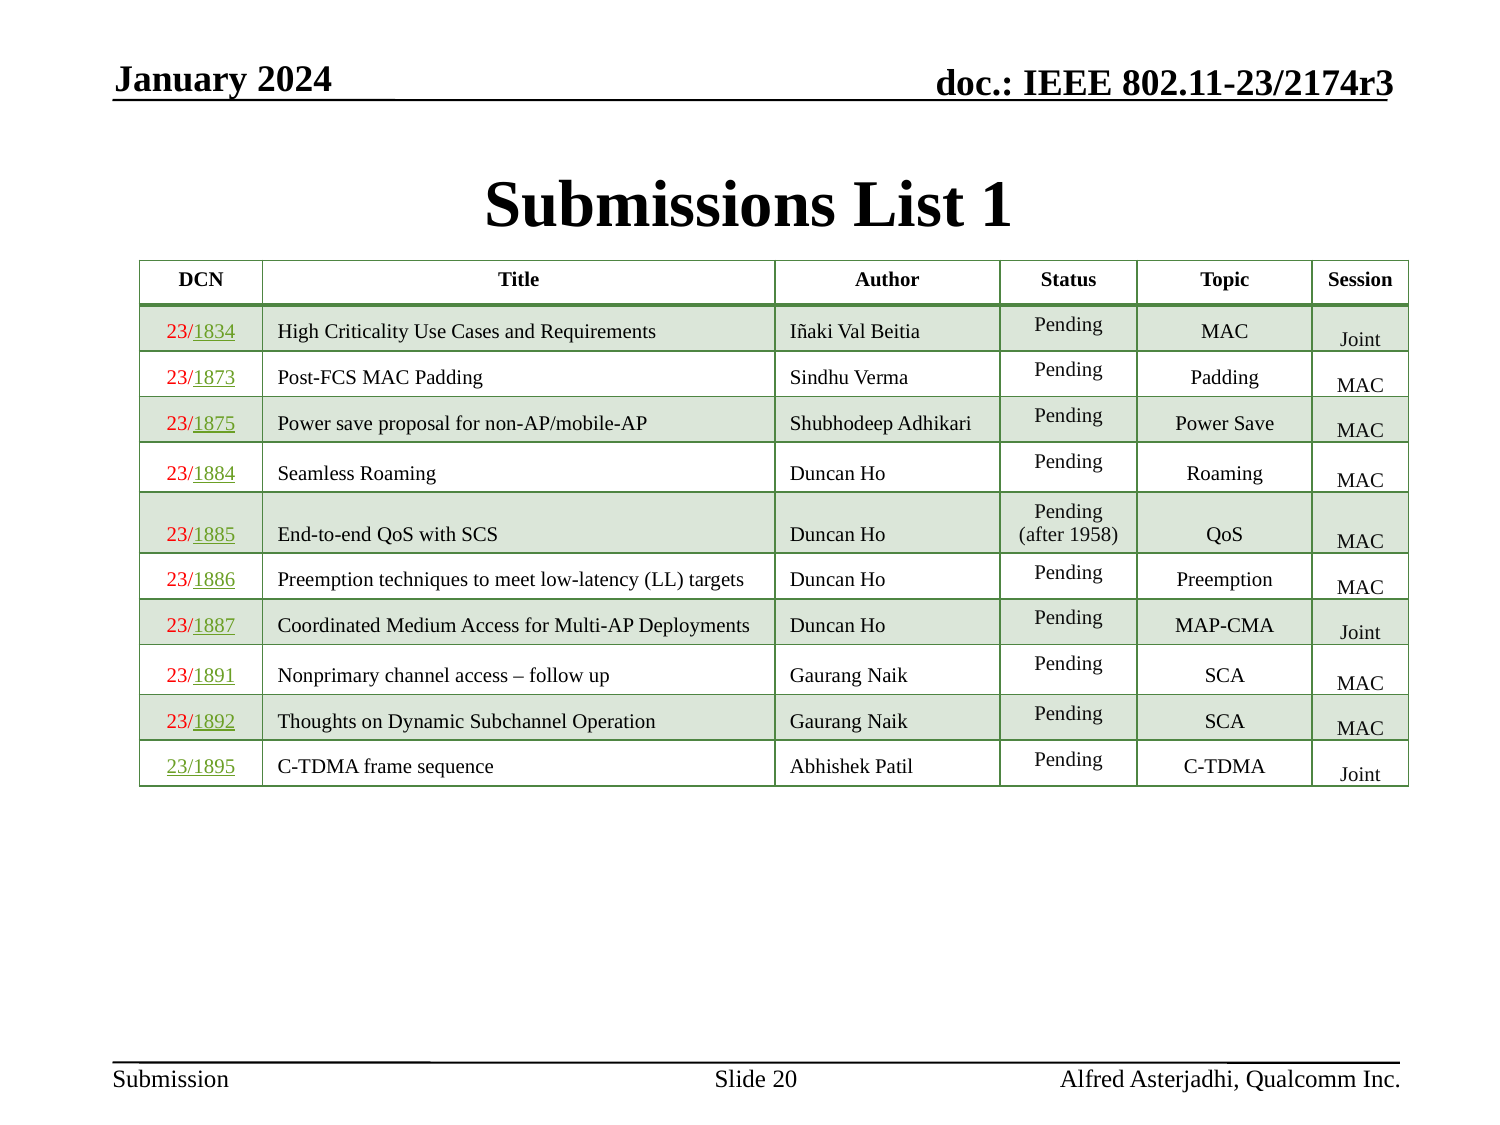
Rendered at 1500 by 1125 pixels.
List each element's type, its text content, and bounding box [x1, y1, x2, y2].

table_cell Pending (after 1958) [1001, 493, 1136, 552]
table_cell Pending [1001, 352, 1136, 396]
table_cell Joint [1313, 600, 1408, 644]
table_header Session [1313, 261, 1408, 303]
table_cell 23/1875 [140, 397, 262, 441]
table_cell Gaurang Naik [776, 695, 999, 739]
table_cell SCA [1138, 645, 1311, 694]
table_cell Abhishek Patil [776, 741, 999, 785]
table_cell C-TDMA frame sequence [263, 741, 774, 785]
table_cell QoS [1138, 493, 1311, 552]
table_cell Gaurang Naik [776, 645, 999, 694]
slide_number Slide 20 [712, 1061, 800, 1123]
table_cell Joint [1313, 307, 1408, 350]
table_cell C-TDMA [1138, 741, 1311, 785]
table_cell MAC [1313, 397, 1408, 441]
table_cell Joint [1313, 741, 1408, 785]
table_cell MAC [1138, 307, 1311, 350]
table_cell 23/1873 [140, 352, 262, 396]
table_cell SCA [1138, 695, 1311, 739]
table_cell Pending [1001, 695, 1136, 739]
table_cell Duncan Ho [776, 554, 999, 598]
table_cell Roaming [1138, 443, 1311, 491]
table_cell MAC [1313, 443, 1408, 491]
table_cell End-to-end QoS with SCS [263, 493, 774, 552]
table_cell Iñaki Val Beitia [776, 307, 999, 350]
table_cell Pending [1001, 443, 1136, 491]
table_cell Duncan Ho [776, 493, 999, 552]
table_cell High Criticality Use Cases and Requirements [263, 307, 774, 350]
table_cell Seamless Roaming [263, 443, 774, 491]
table_header Title [263, 261, 774, 303]
table_cell MAC [1313, 645, 1408, 694]
table_cell MAC [1313, 493, 1408, 552]
table_cell Preemption [1138, 554, 1311, 598]
table_cell Pending [1001, 600, 1136, 644]
table_cell Sindhu Verma [776, 352, 999, 396]
table_cell Preemption techniques to meet low-latency (LL) targets [263, 554, 774, 598]
table_cell 23/1887 [140, 600, 262, 644]
table_header DCN [140, 261, 262, 303]
table_cell Nonprimary channel access – follow up [263, 645, 774, 694]
table_cell MAC [1313, 554, 1408, 598]
table_cell Pending [1001, 307, 1136, 350]
footer Alfred Asterjadhi, Qualcomm Inc. [878, 1061, 1402, 1093]
title Submissions List 1 [112, 112, 1388, 288]
table_cell Power Save [1138, 397, 1311, 441]
table_cell 23/1884 [140, 443, 262, 491]
table_cell Thoughts on Dynamic Subchannel Operation [263, 695, 774, 739]
table_cell 23/1834 [140, 307, 262, 350]
table_cell MAC [1313, 352, 1408, 396]
table_cell Shubhodeep Adhikari [776, 397, 999, 441]
table_cell Coordinated Medium Access for Multi-AP Deployments [263, 600, 774, 644]
table_cell Pending [1001, 397, 1136, 441]
table_cell Duncan Ho [776, 443, 999, 491]
table_cell Padding [1138, 352, 1311, 396]
table_cell 23/1885 [140, 493, 262, 552]
table_cell Post-FCS MAC Padding [263, 352, 774, 396]
table_cell 23/1891 [140, 645, 262, 694]
table_cell Pending [1001, 554, 1136, 598]
table_cell Power save proposal for non-AP/mobile-AP [263, 397, 774, 441]
table_cell MAC [1313, 695, 1408, 739]
table_header Status [1001, 261, 1136, 303]
table_cell Pending [1001, 741, 1136, 785]
table_cell Pending [1001, 645, 1136, 694]
table_header Author [776, 261, 999, 303]
table_cell MAP-CMA [1138, 600, 1311, 644]
table_cell 23/1892 [140, 695, 262, 739]
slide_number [114, 54, 423, 100]
table_cell 23/1886 [140, 554, 262, 598]
table_cell 23/1895 [140, 741, 262, 785]
table_header Topic [1138, 261, 1311, 303]
table_cell Duncan Ho [776, 600, 999, 644]
